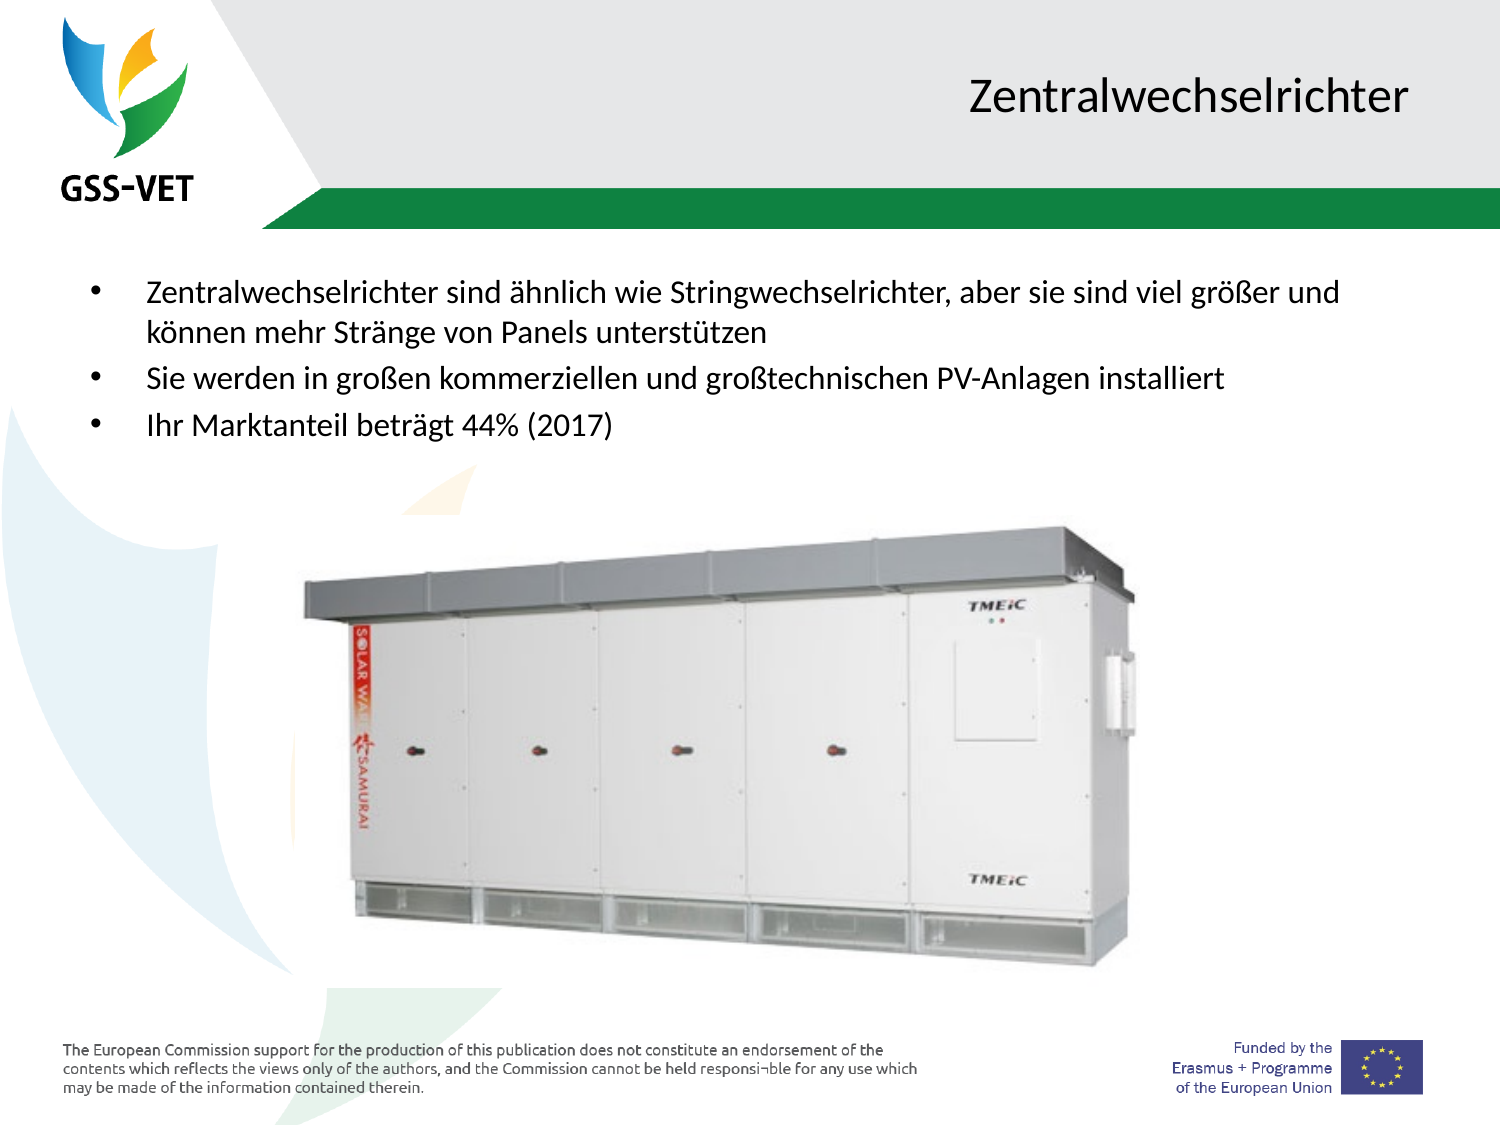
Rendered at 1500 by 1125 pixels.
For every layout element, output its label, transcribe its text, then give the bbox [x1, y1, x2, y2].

picture [0, 0, 1500, 1125]
title Zentralwechselrichter [324, 0, 1425, 185]
list Zentralwechselrichter sind ähnlich wie Stringwechselrichter, aber sie sind viel größer und können mehr Stränge von Panels unterstützen Sie werden in großen kommerziellen und großtechnischen PV-Anlagen installiert Ihr Marktanteil beträgt 44% (2017) [75, 262, 1425, 528]
